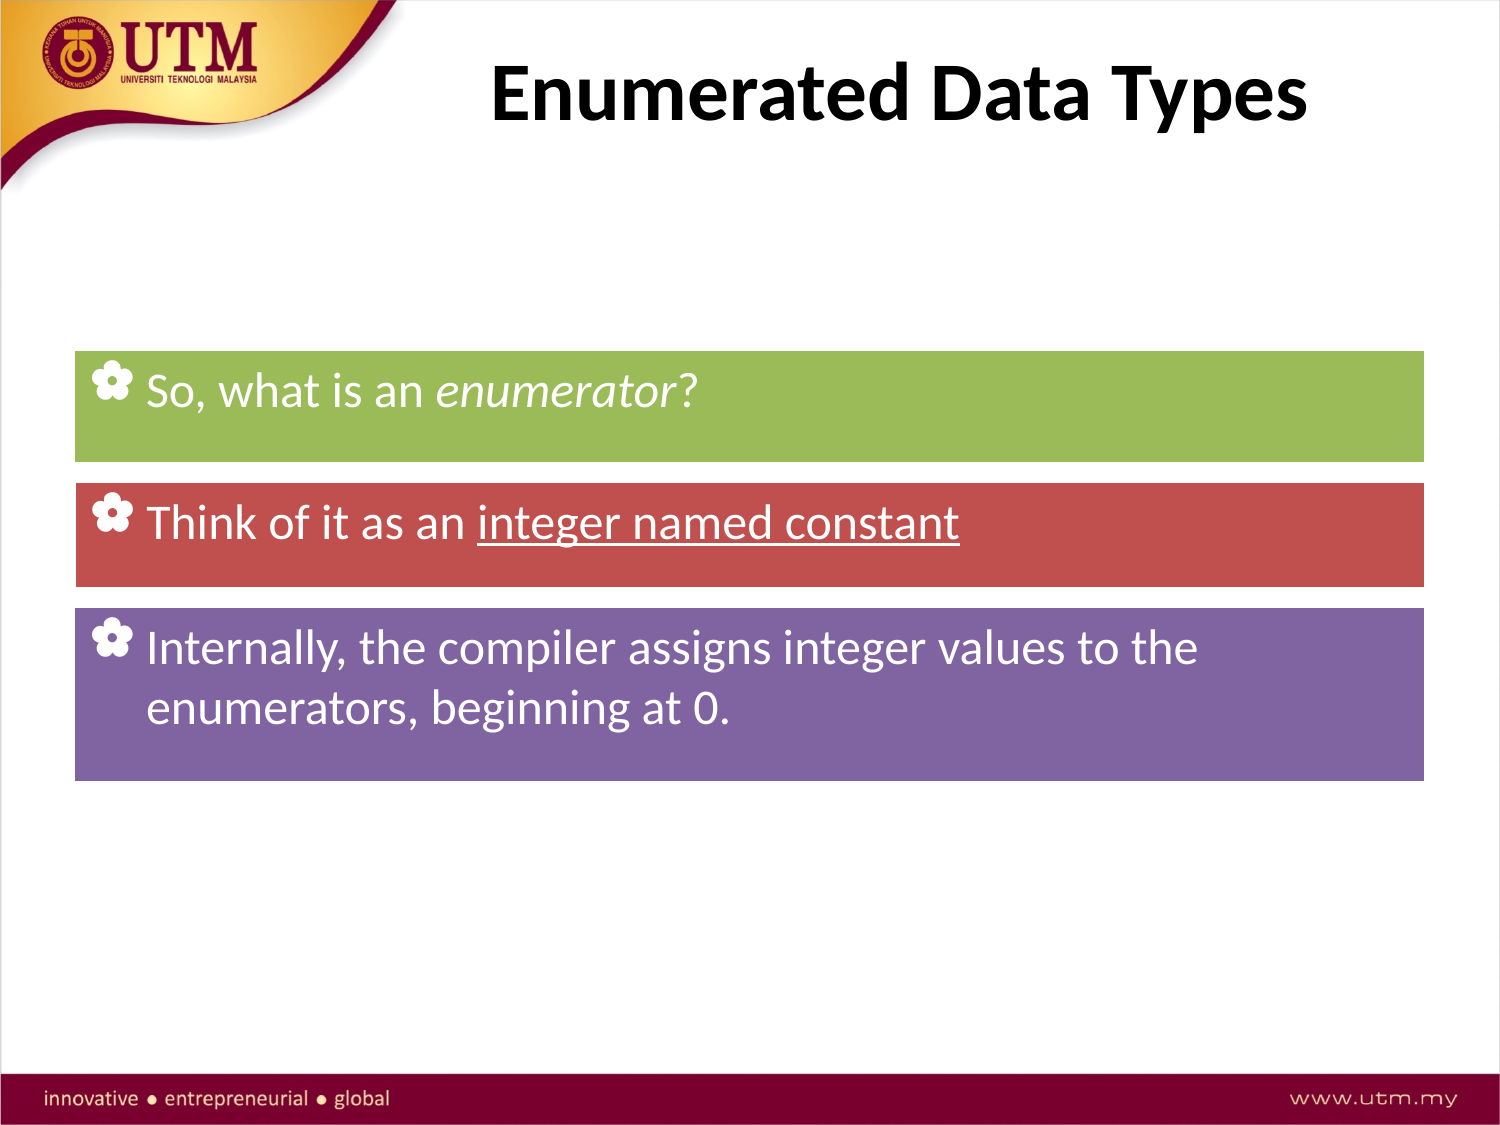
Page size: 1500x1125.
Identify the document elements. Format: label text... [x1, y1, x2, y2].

list Think of it as an integer named constant [75, 482, 1425, 588]
title Enumerated Data Types [312, 37, 1488, 138]
list Internally, the compiler assigns integer values to the enumerators, beginning at 0. [74, 607, 1425, 782]
list So, what is an enumerator? [74, 350, 1425, 463]
picture [0, 0, 1500, 1125]
